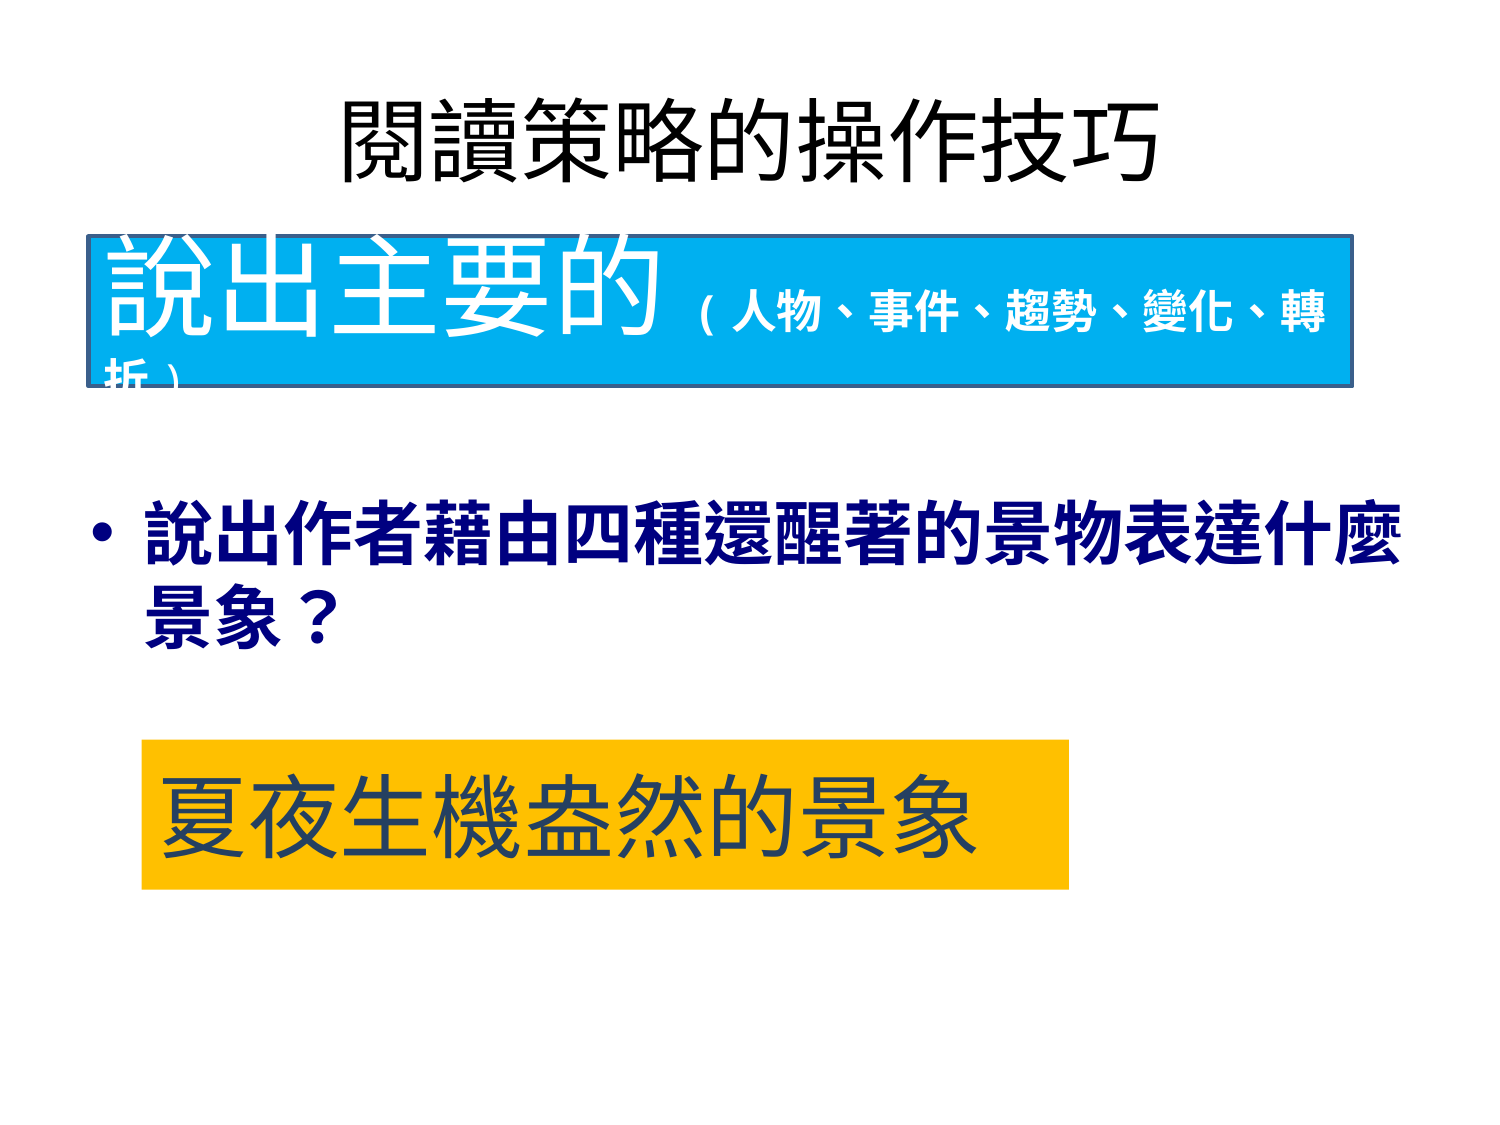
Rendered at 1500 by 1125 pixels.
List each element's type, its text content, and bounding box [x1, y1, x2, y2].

text_box 說出主要的(人物、事件、趨勢、變化、轉折) [86, 234, 1354, 388]
text_box 夏夜生機盎然的景象 [140, 738, 1071, 892]
list 說出作者藉由四種還醒著的景物表達什麼景象？ [75, 338, 1425, 935]
title 閱讀策略的操作技巧 [75, 45, 1425, 233]
